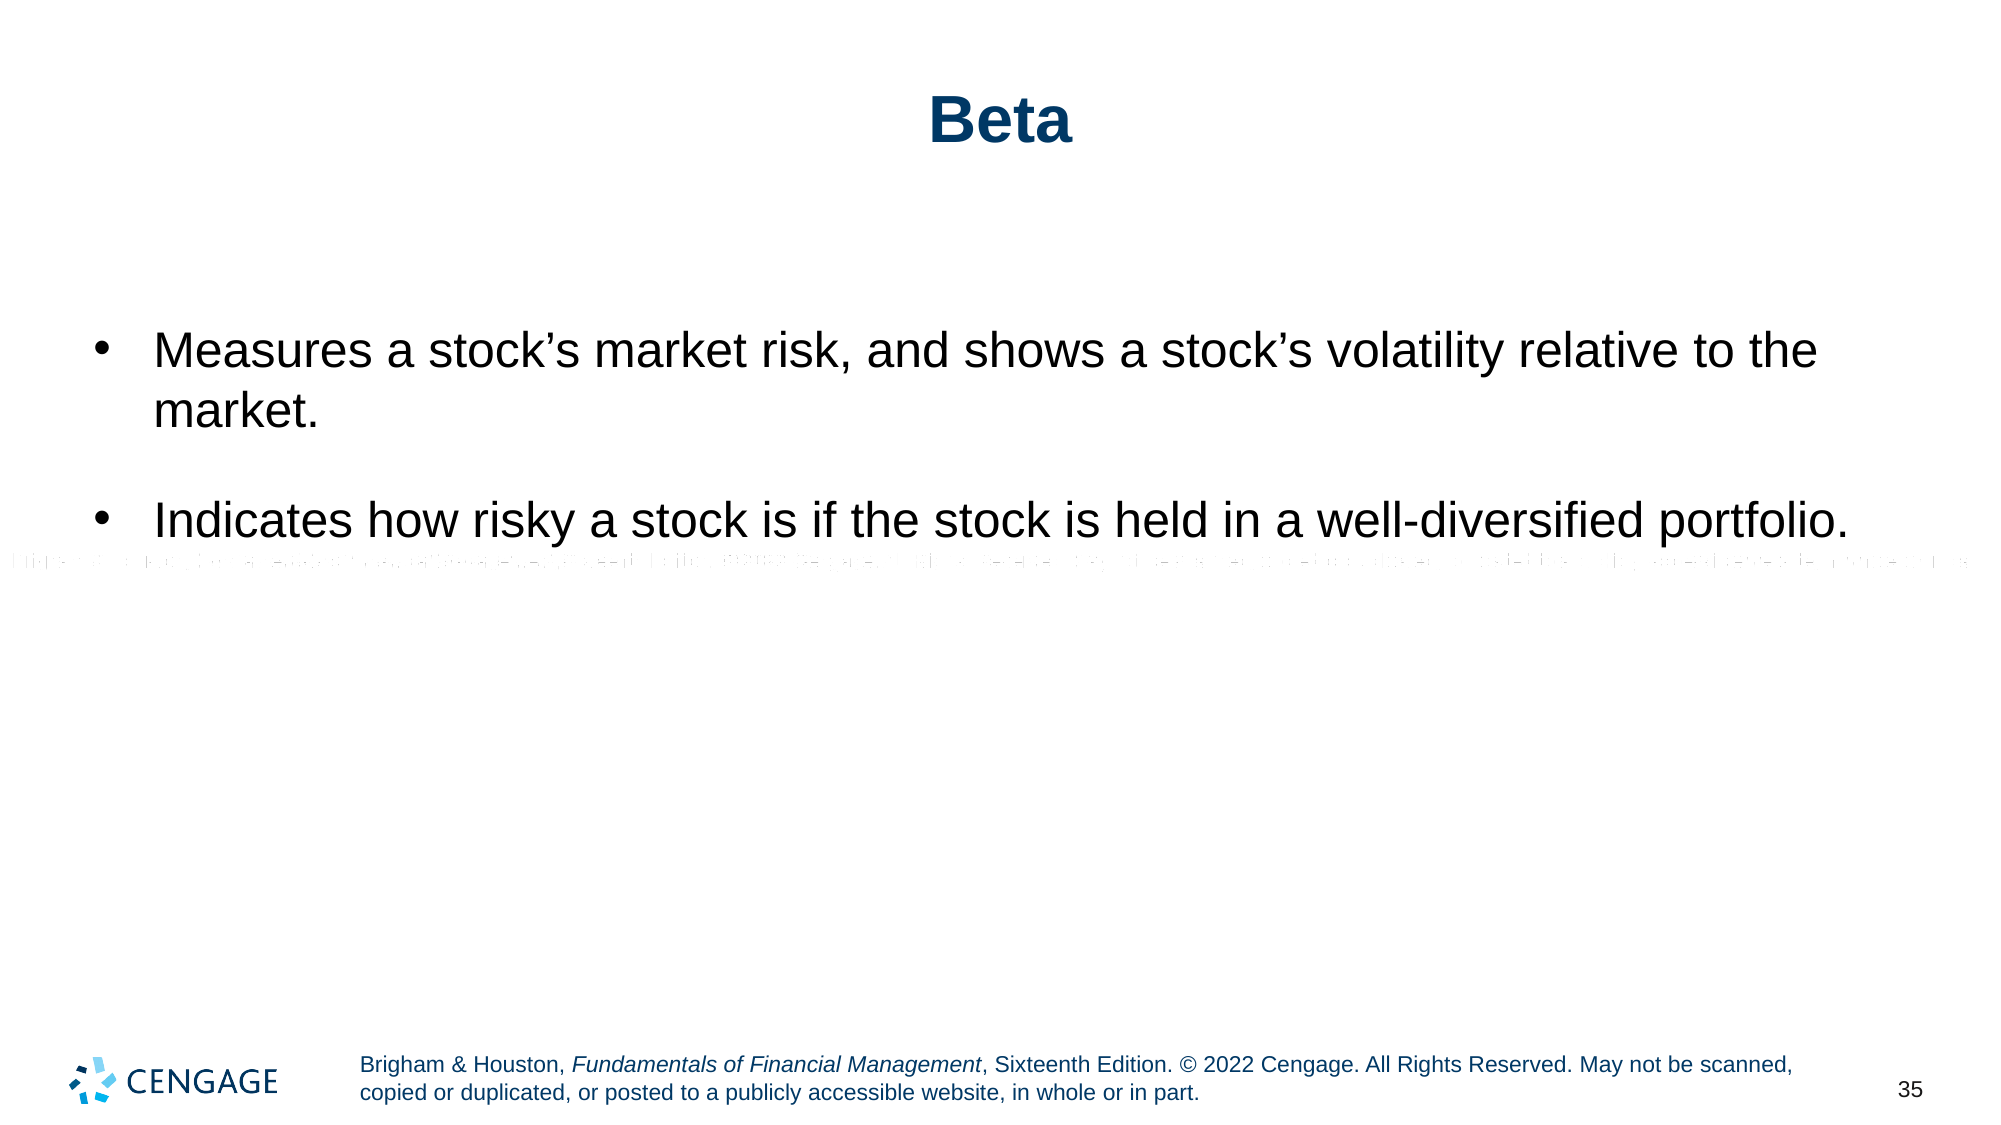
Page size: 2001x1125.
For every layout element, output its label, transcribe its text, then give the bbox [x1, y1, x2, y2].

picture [0, 541, 78, 584]
picture [69, 1057, 277, 1104]
picture [1923, 541, 2000, 584]
title Beta [78, 77, 1923, 278]
list Measures a stock’s market risk, and shows a stock’s volatility relative to the market. Indicates how risky a stock is if the stock is held in a well-diversified portfolio. [78, 309, 1923, 1012]
